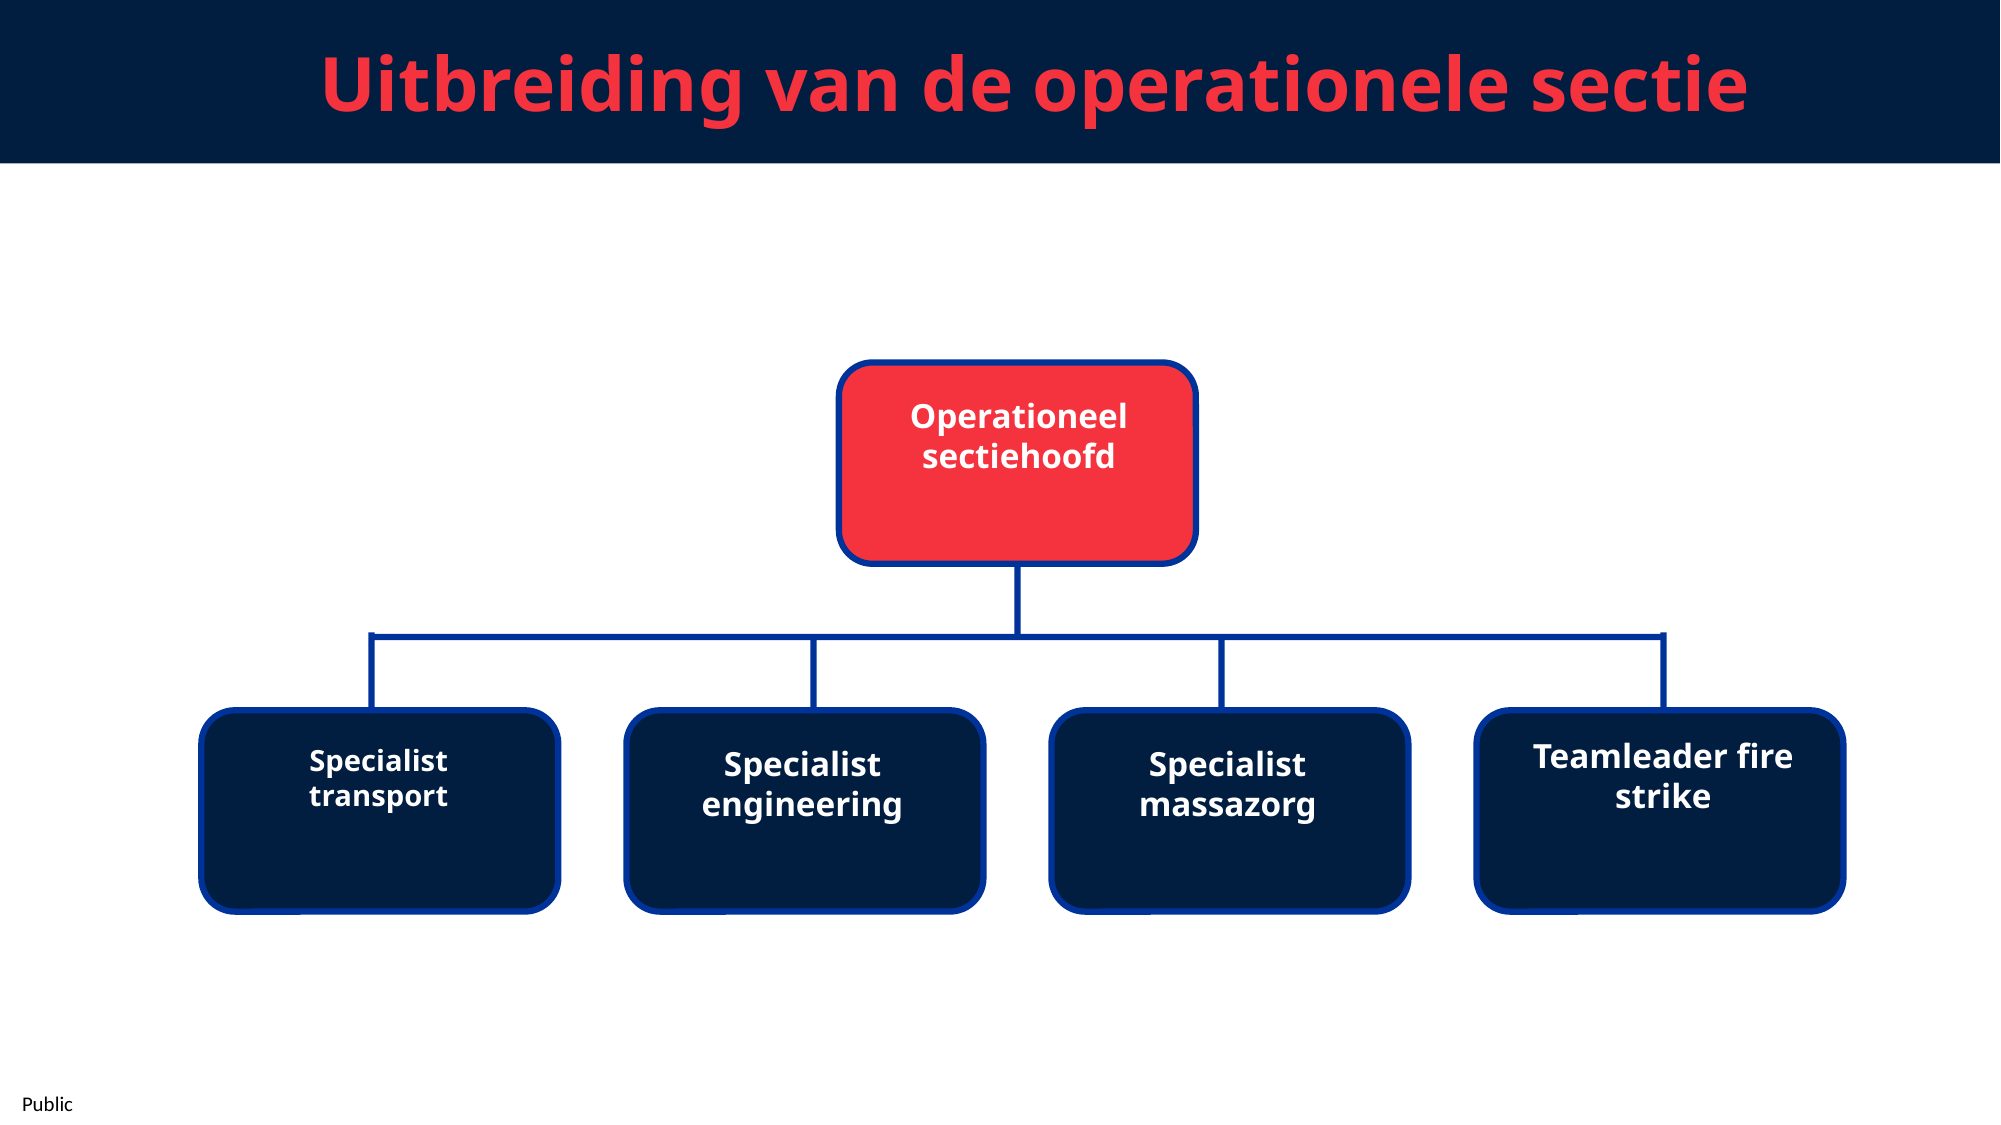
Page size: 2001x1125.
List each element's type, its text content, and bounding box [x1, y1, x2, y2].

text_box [201, 362, 1861, 912]
text_box Uitbreiding van de operationele sectie [109, 81, 2000, 140]
text_box [0, 0, 2000, 164]
